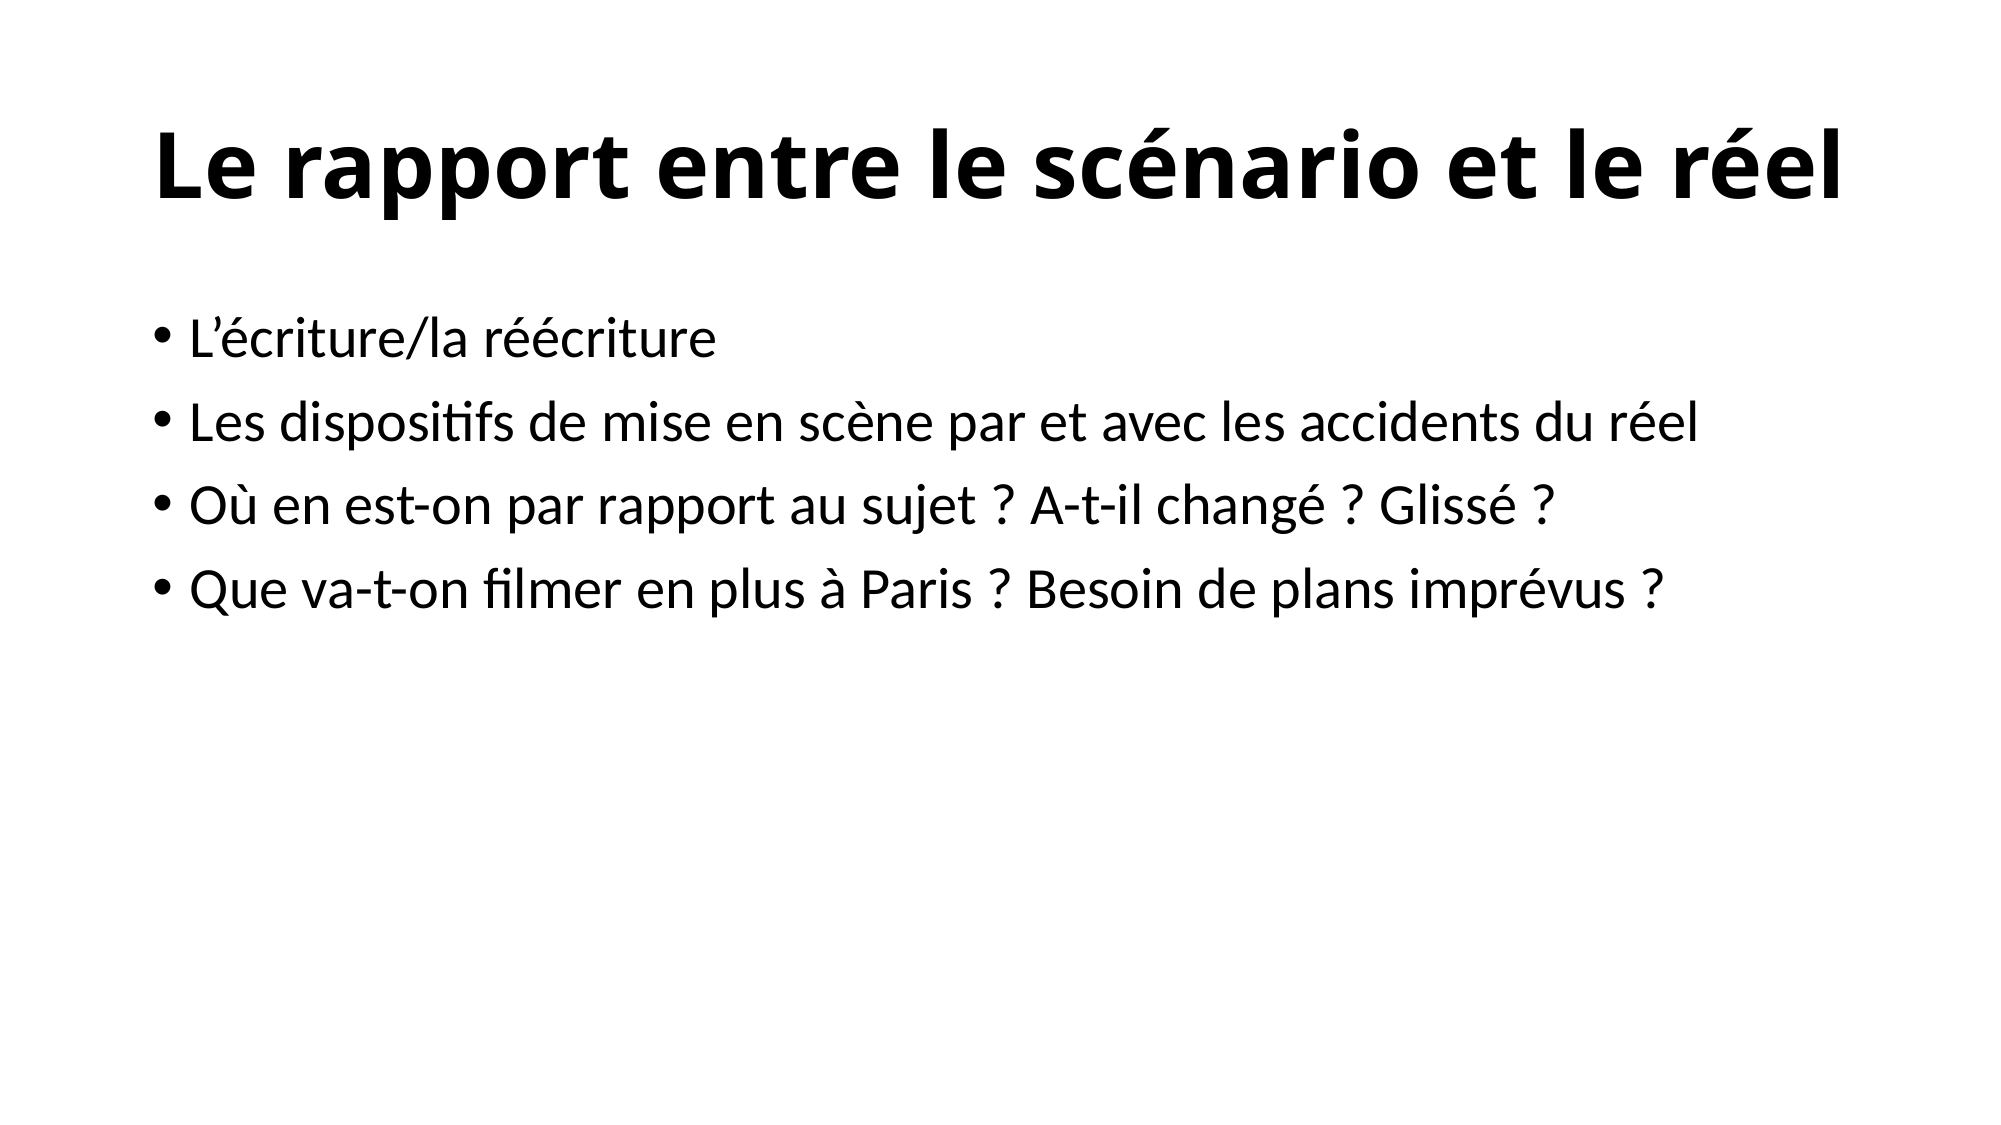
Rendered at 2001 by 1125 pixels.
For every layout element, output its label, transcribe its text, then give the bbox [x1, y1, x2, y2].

title Le rapport entre le scénario et le réel [137, 59, 1863, 278]
list L’écriture/la réécriture Les dispositifs de mise en scène par et avec les accidents du réel Où en est-on par rapport au sujet ? A-t-il changé ? Glissé ? Que va-t-on filmer en plus à Paris ? Besoin de plans imprévus ? [137, 299, 1863, 1014]
